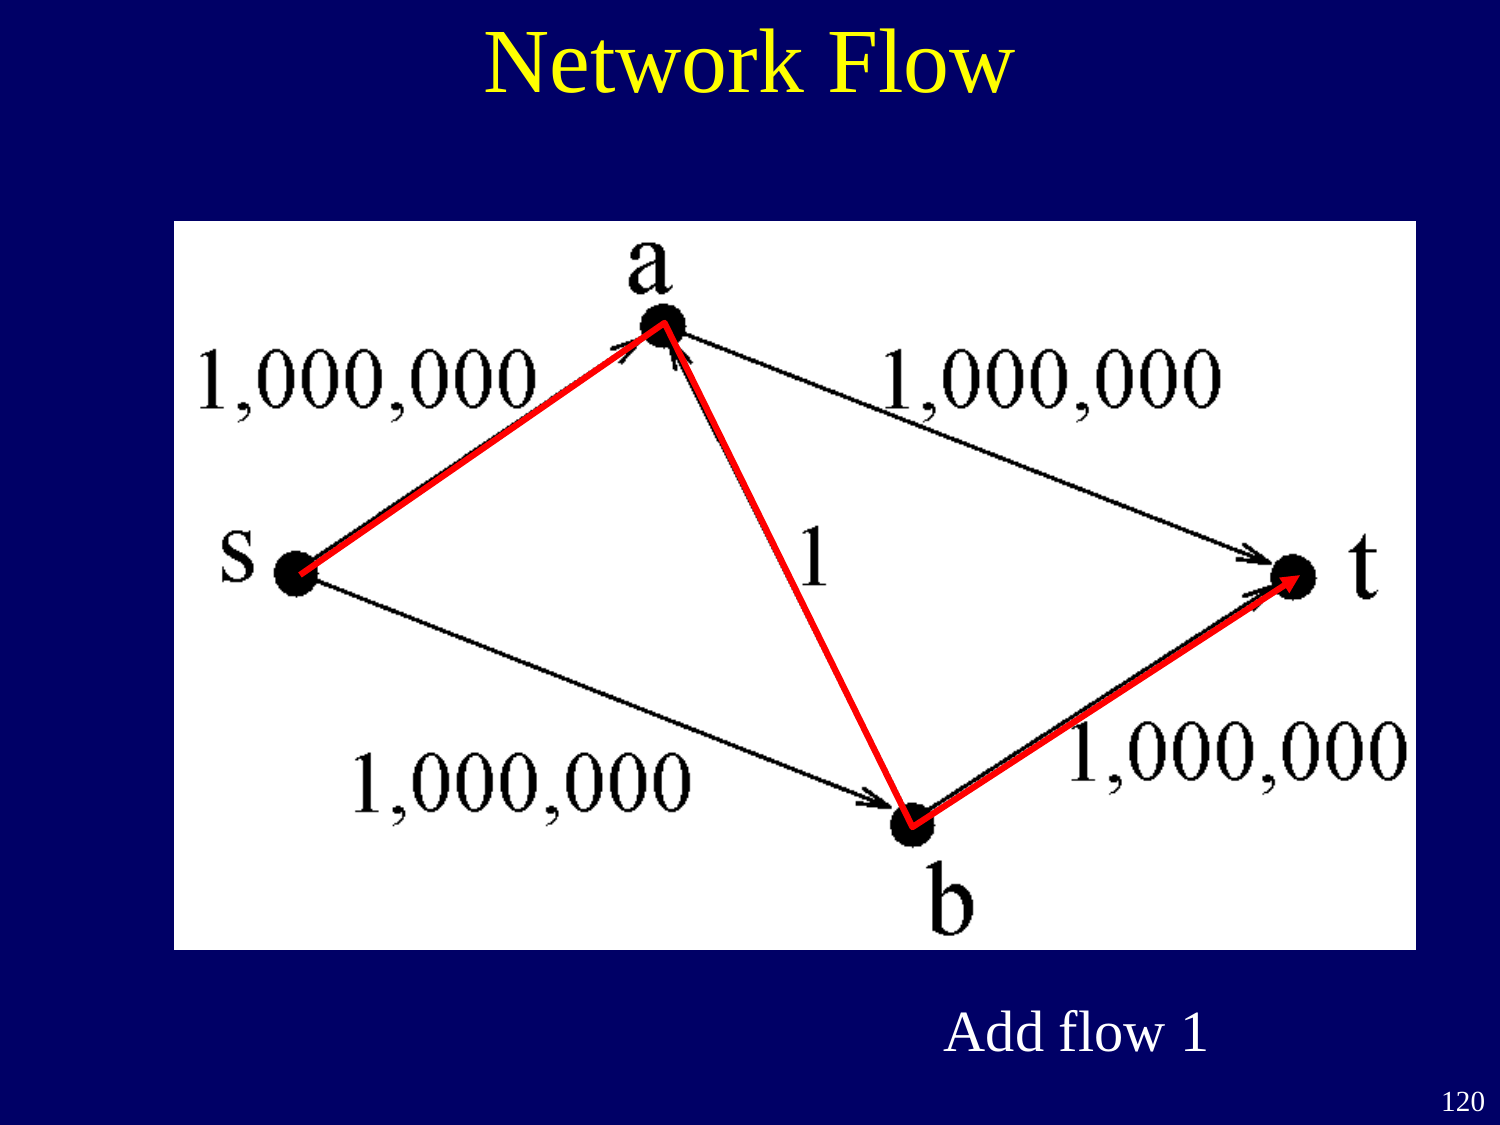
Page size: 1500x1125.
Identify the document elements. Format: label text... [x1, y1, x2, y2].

title Network Flow [112, 0, 1388, 150]
text_box Add flow 1 [929, 985, 1225, 1071]
picture [174, 221, 1416, 951]
